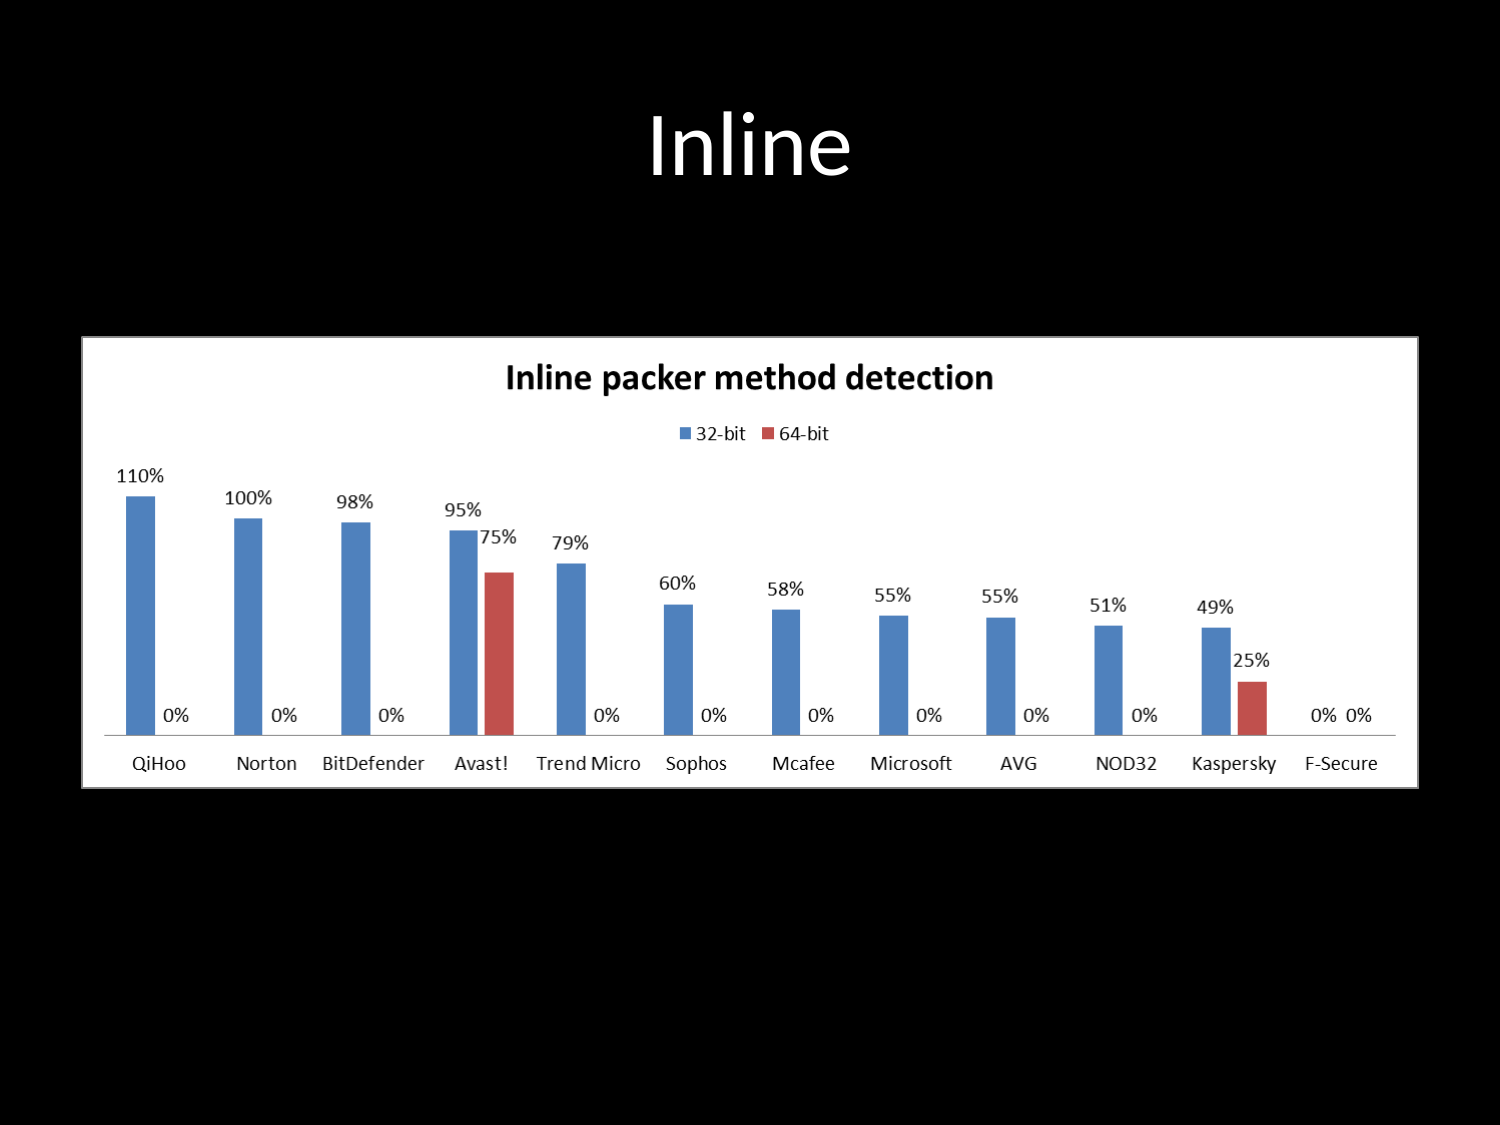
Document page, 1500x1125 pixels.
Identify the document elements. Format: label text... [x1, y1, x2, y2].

title Inline [75, 45, 1425, 233]
picture [81, 336, 1419, 789]
